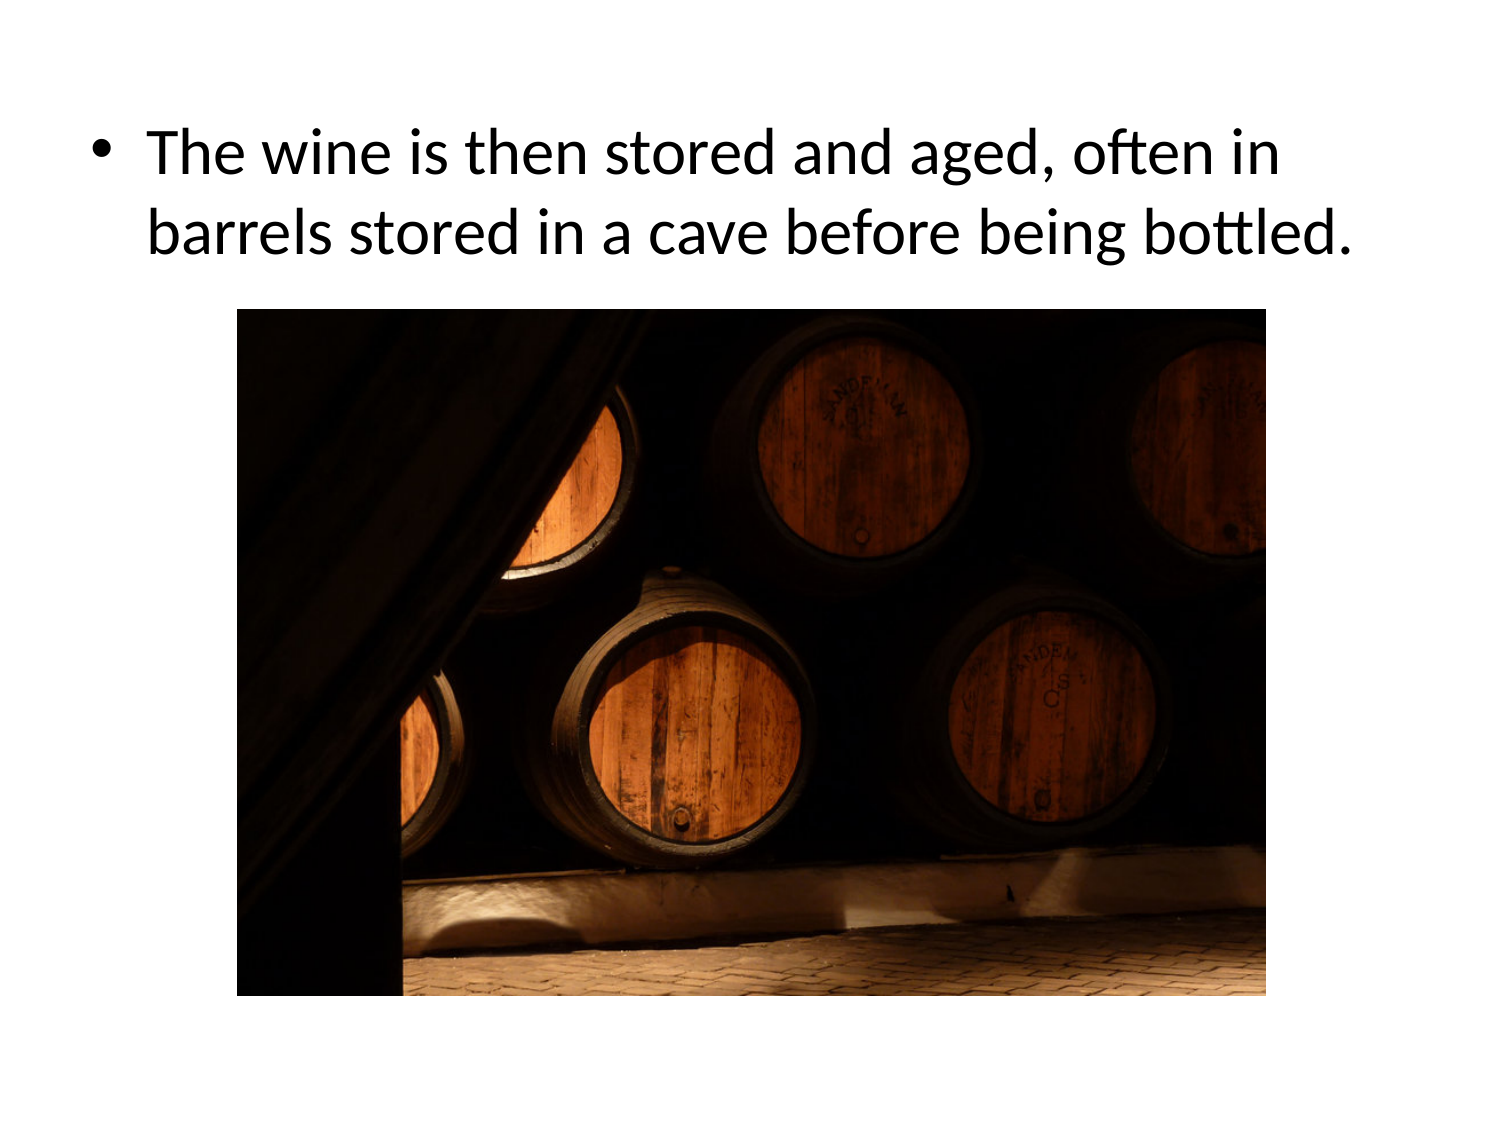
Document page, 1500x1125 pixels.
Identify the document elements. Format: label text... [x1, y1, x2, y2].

picture [237, 309, 1266, 996]
list The wine is then stored and aged, often in barrels stored in a cave before being bottled. [75, 99, 1425, 300]
